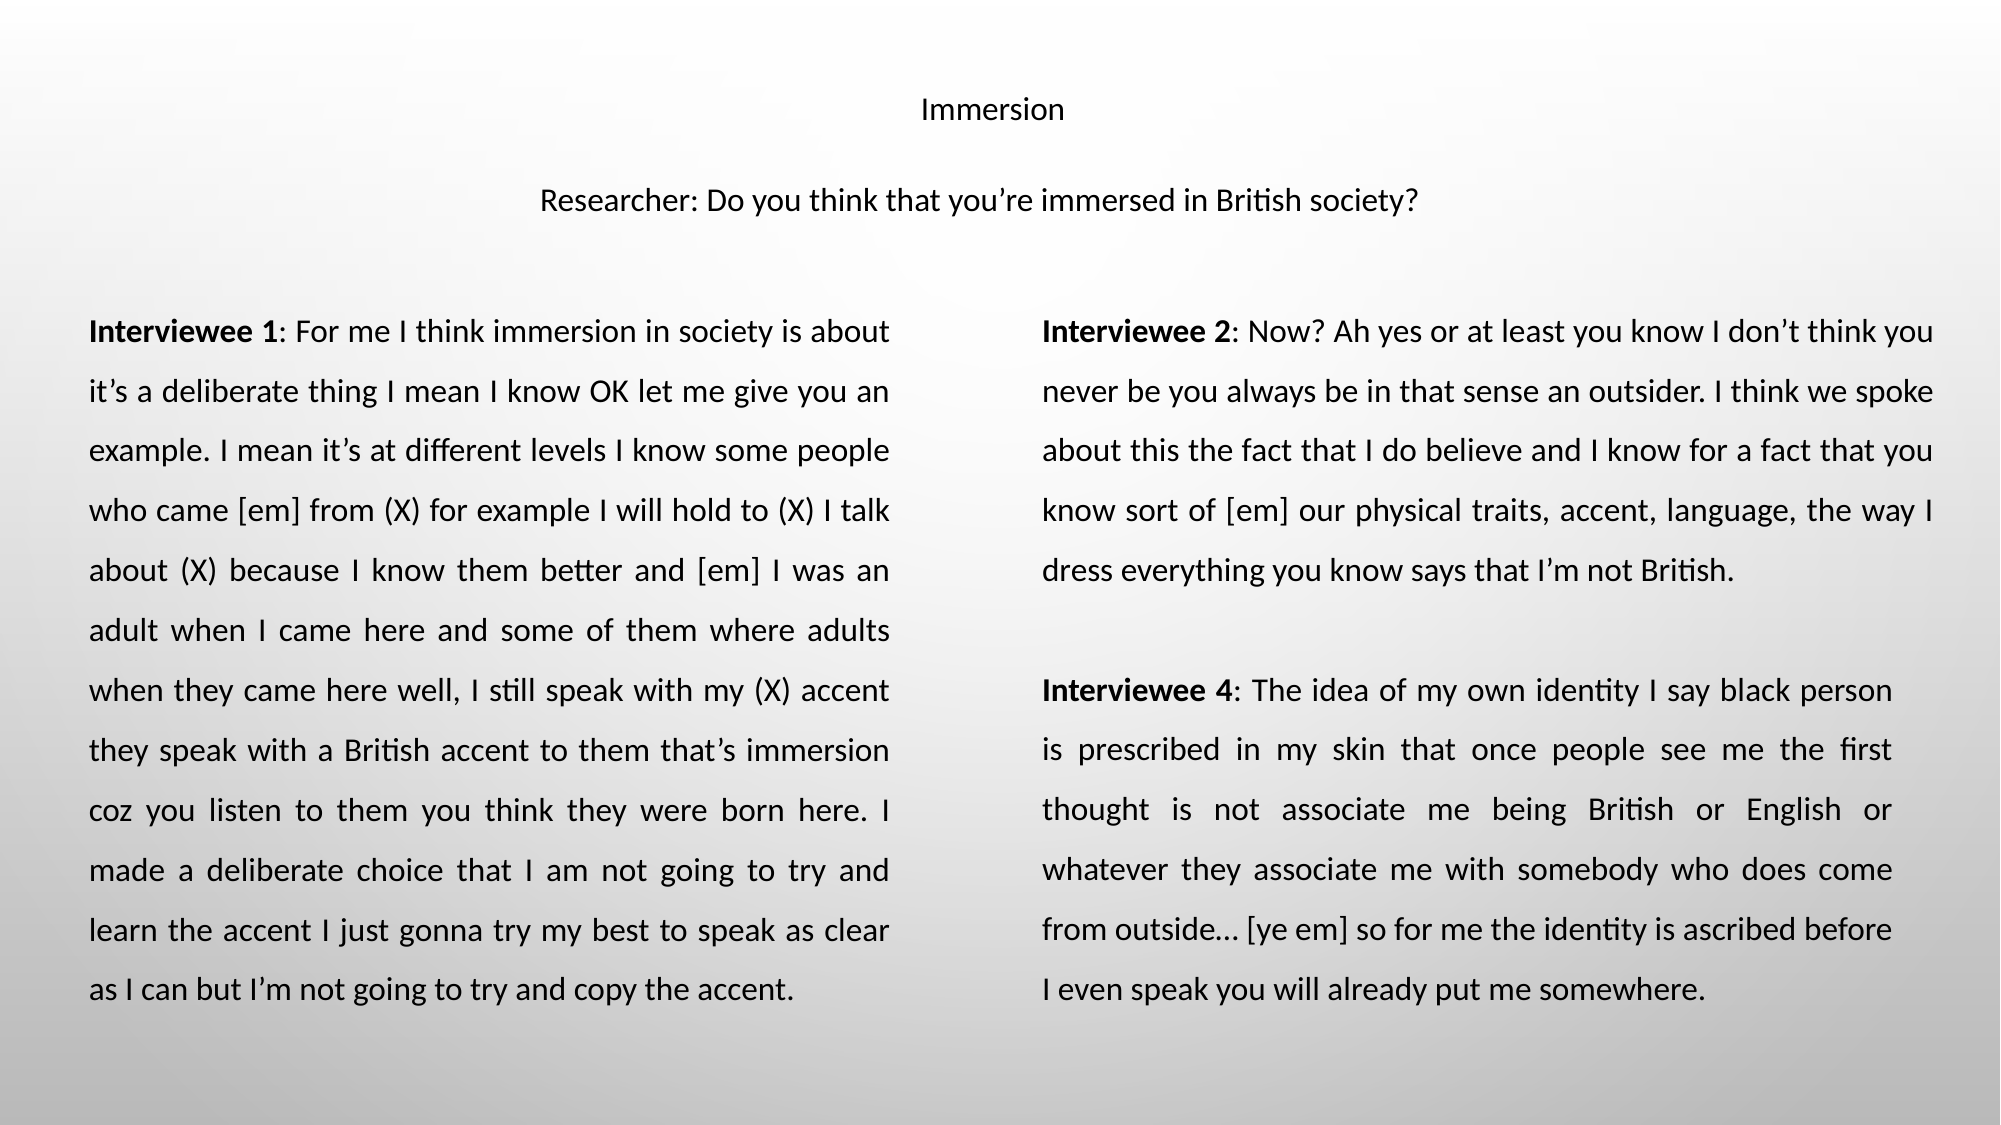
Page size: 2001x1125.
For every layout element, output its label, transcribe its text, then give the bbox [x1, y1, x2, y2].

text_box Interviewee 1: For me I think immersion in society is about it’s a deliberate thing I mean I know OK let me give you an example. I mean it’s at different levels I know some people who came [em] from (X) for example I will hold to (X) I talk about (X) because I know them better and [em] I was an adult when I came here and some of them where adults when they came here well, I still speak with my (X) accent they speak with a British accent to them that’s immersion coz you listen to them you think they were born here. I made a deliberate choice that I am not going to try and learn the accent I just gonna try my best to speak as clear as I can but I’m not going to try and copy the accent. [73, 281, 907, 1015]
picture [0, 0, 2000, 1125]
text_box Interviewee 2: Now? Ah yes or at least you know I don’t think you never be you always be in that sense an outsider. I think we spoke about this the fact that I do believe and I know for a fact that you know sort of [em] our physical traits, accent, language, the way I dress everything you know says that I’m not British. [1027, 281, 1950, 596]
text_box Interviewee 4: The idea of my own identity I say black person is prescribed in my skin that once people see me the first thought is not associate me being British or English or whatever they associate me with somebody who does come from outside… [ye em] so for me the identity is ascribed before I even speak you will already put me somewhere. [1027, 640, 1909, 1015]
text_box Immersion [906, 79, 1100, 135]
